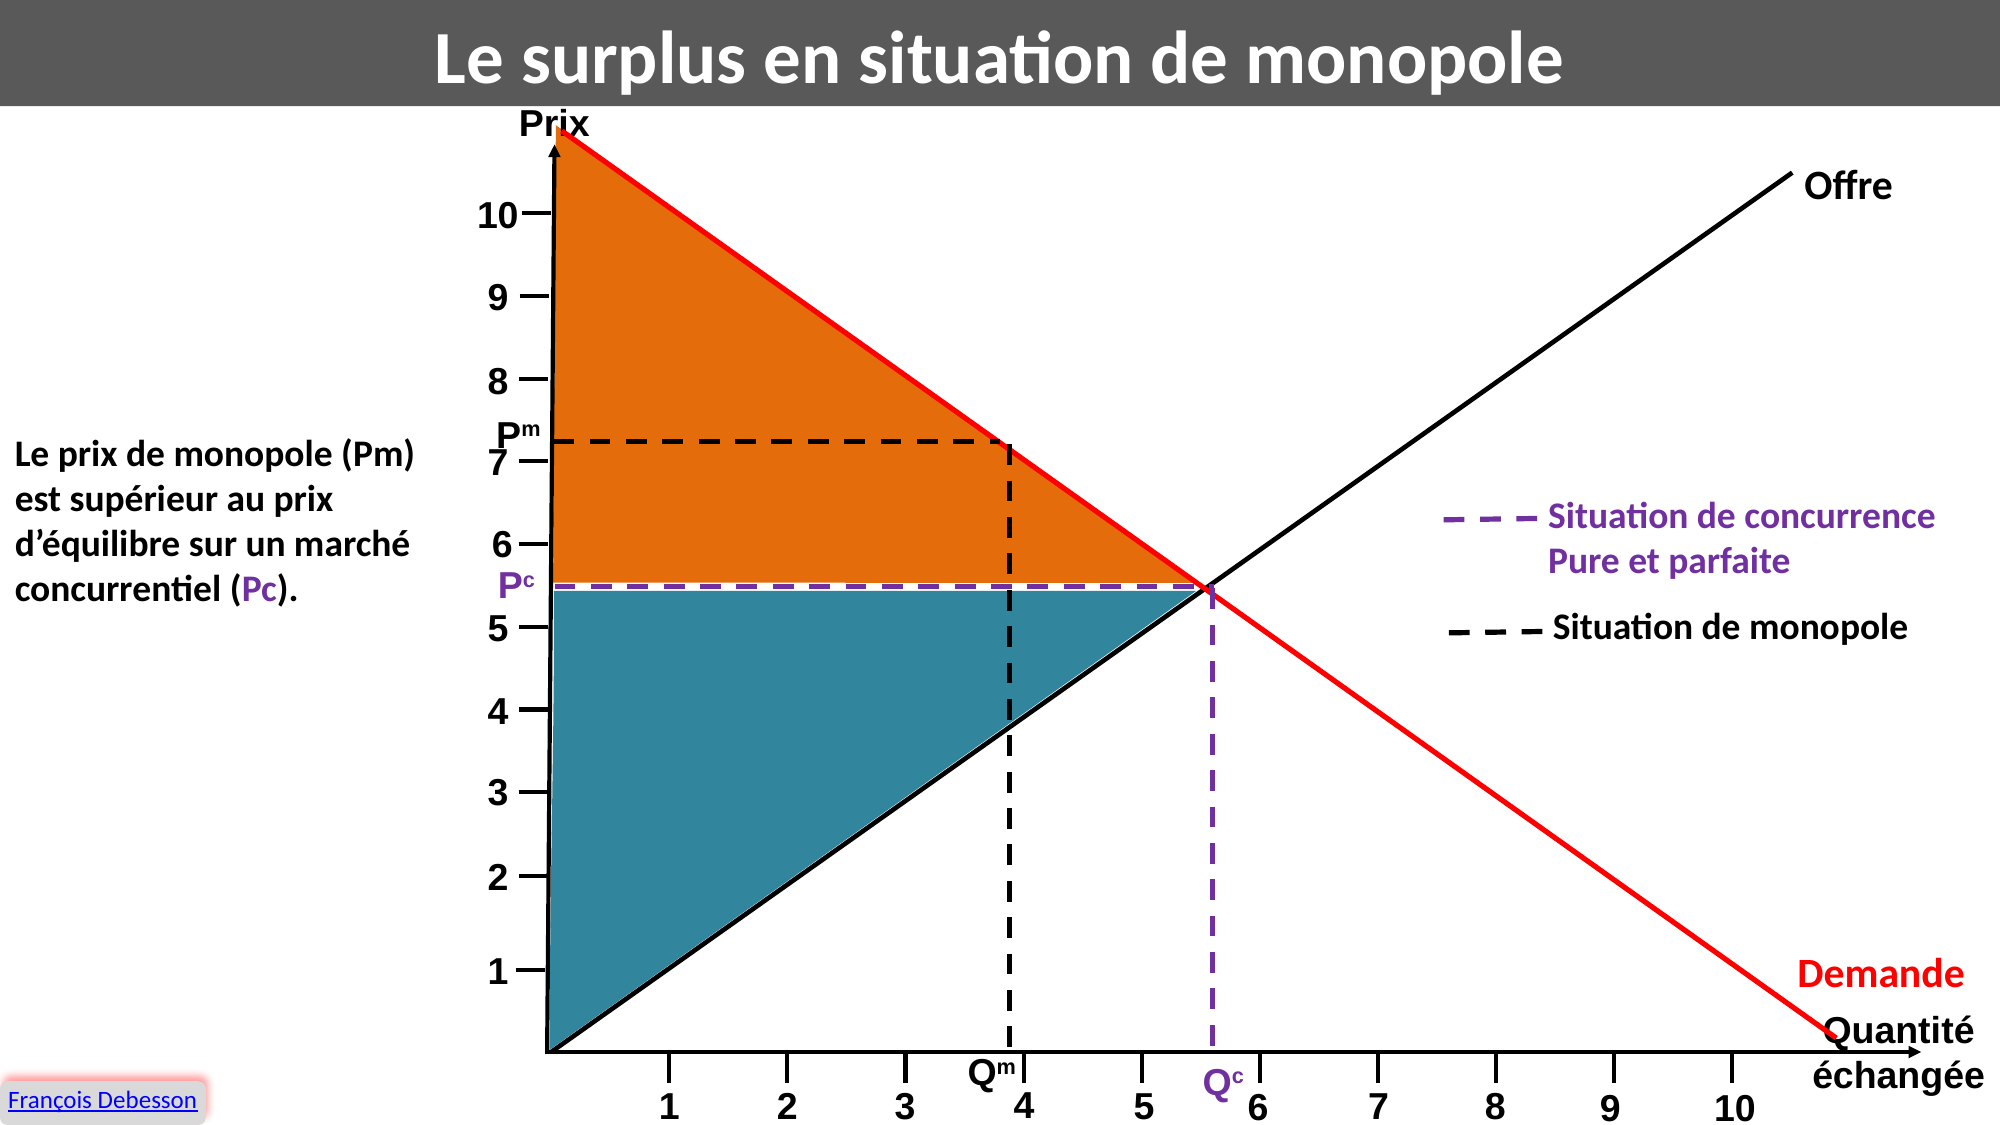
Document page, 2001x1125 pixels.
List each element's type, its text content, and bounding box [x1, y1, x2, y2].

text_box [468, 99, 1987, 1125]
text_box Le prix de monopole (Pm) est supérieur au prix d’équilibre sur un marché concurrentiel (Pc). [0, 421, 453, 617]
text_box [1215, 1048, 1793, 1053]
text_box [551, 446, 1005, 1053]
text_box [561, 130, 1837, 1039]
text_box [551, 172, 556, 444]
title Le surplus en situation de monopole [0, 0, 2000, 107]
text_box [1015, 1048, 1209, 1053]
text_box François Debesson [0, 1079, 208, 1125]
